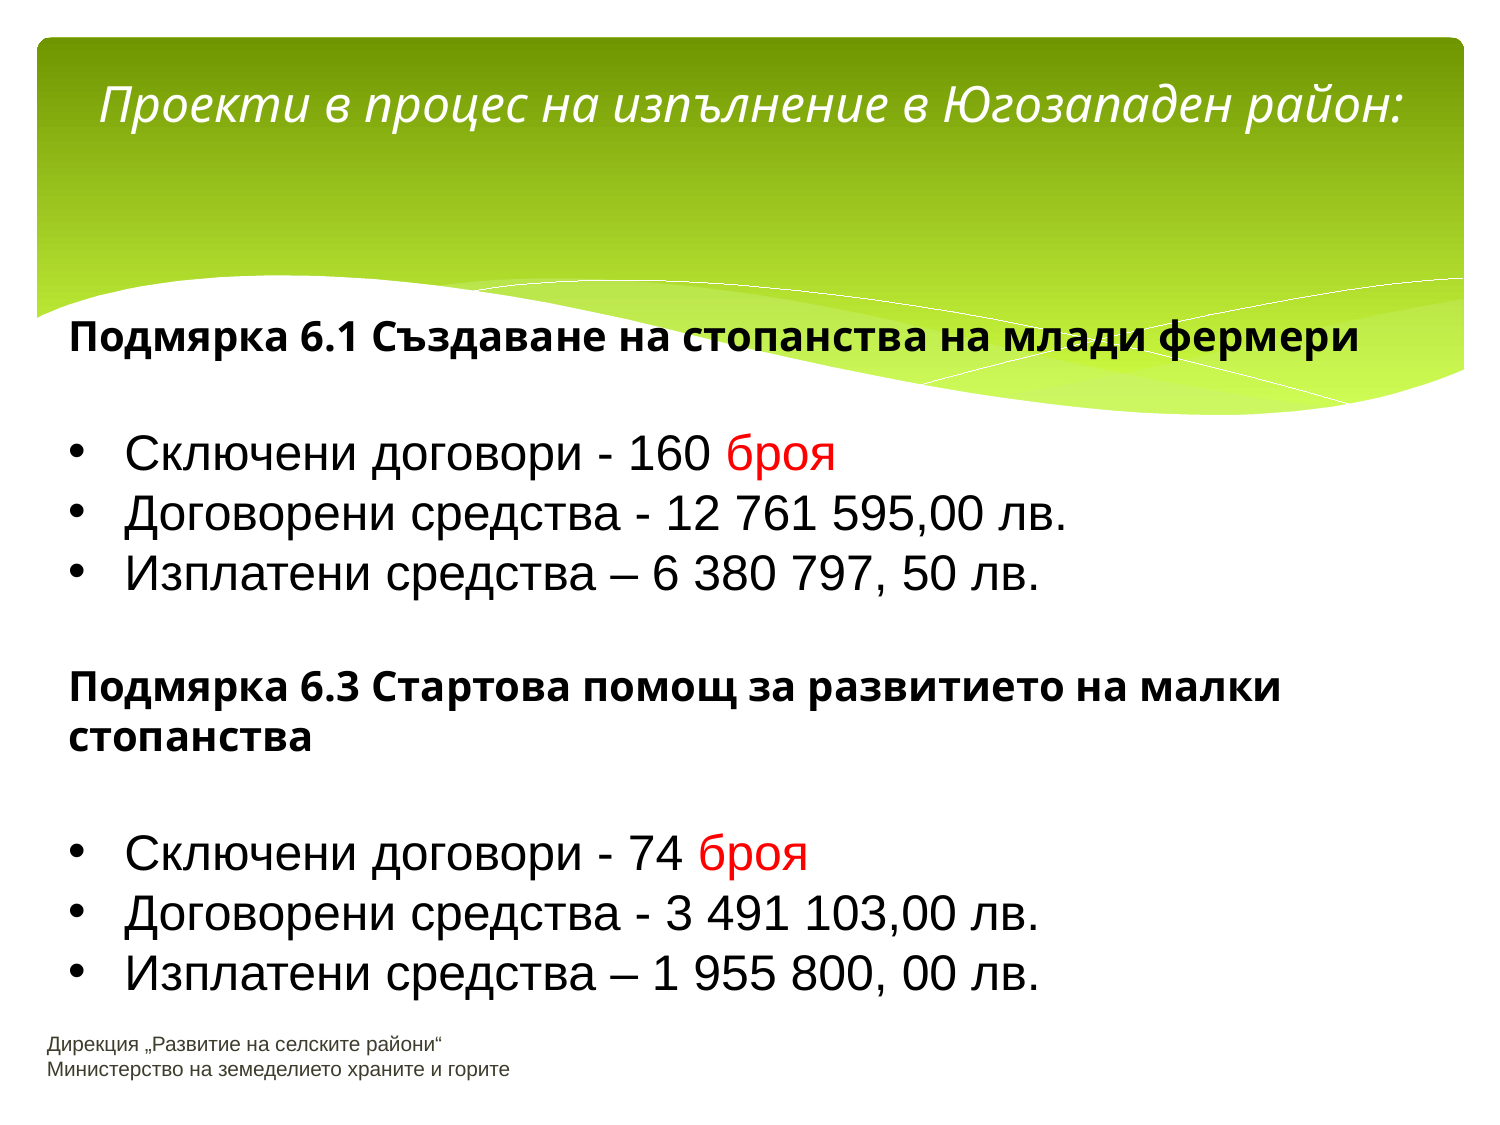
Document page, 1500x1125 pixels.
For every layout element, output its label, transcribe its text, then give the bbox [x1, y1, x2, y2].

title Проекти в процес на изпълнение в Югозападен район: [76, 54, 1427, 261]
list Подмярка 6.1 Създаване на стопанства на млади фермери Сключени договори - 160 броя Договорени средства - 12 761 595,00 лв. Изплатени средства – 6 380 797, 50 лв. Подмярка 6.3 Стартова помощ за развитието на малки стопанства Сключени договори - 74 броя Договорени средства - 3 491 103,00 лв. Изплатени средства – 1 955 800, 00 лв. [52, 302, 1459, 1024]
footer Дирекция „Развитие на селските райони“ Министерство на земеделието храните и горите [31, 1025, 750, 1086]
